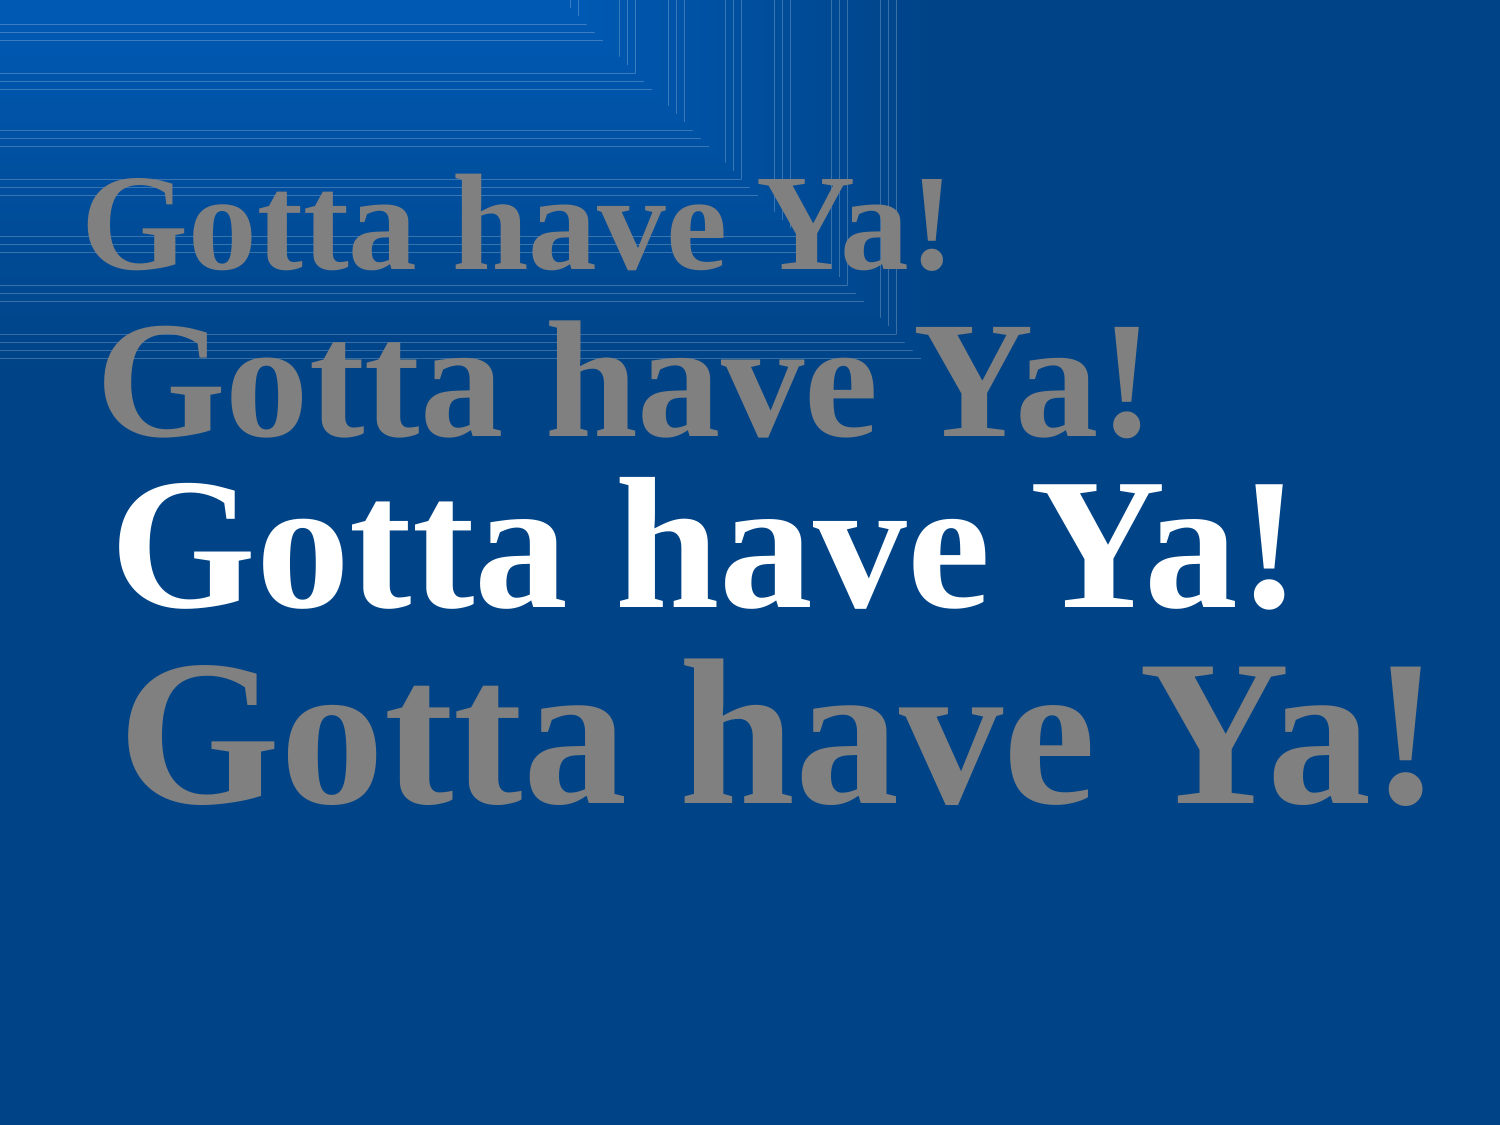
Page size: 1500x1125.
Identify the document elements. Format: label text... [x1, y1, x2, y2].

text_box Gotta have Ya! [1, 412, 1497, 587]
text_box Gotta have Ya! [0, 262, 1493, 478]
text_box Gotta have Ya! [0, 587, 1500, 853]
text_box Gotta have Ya! [0, 125, 1493, 262]
